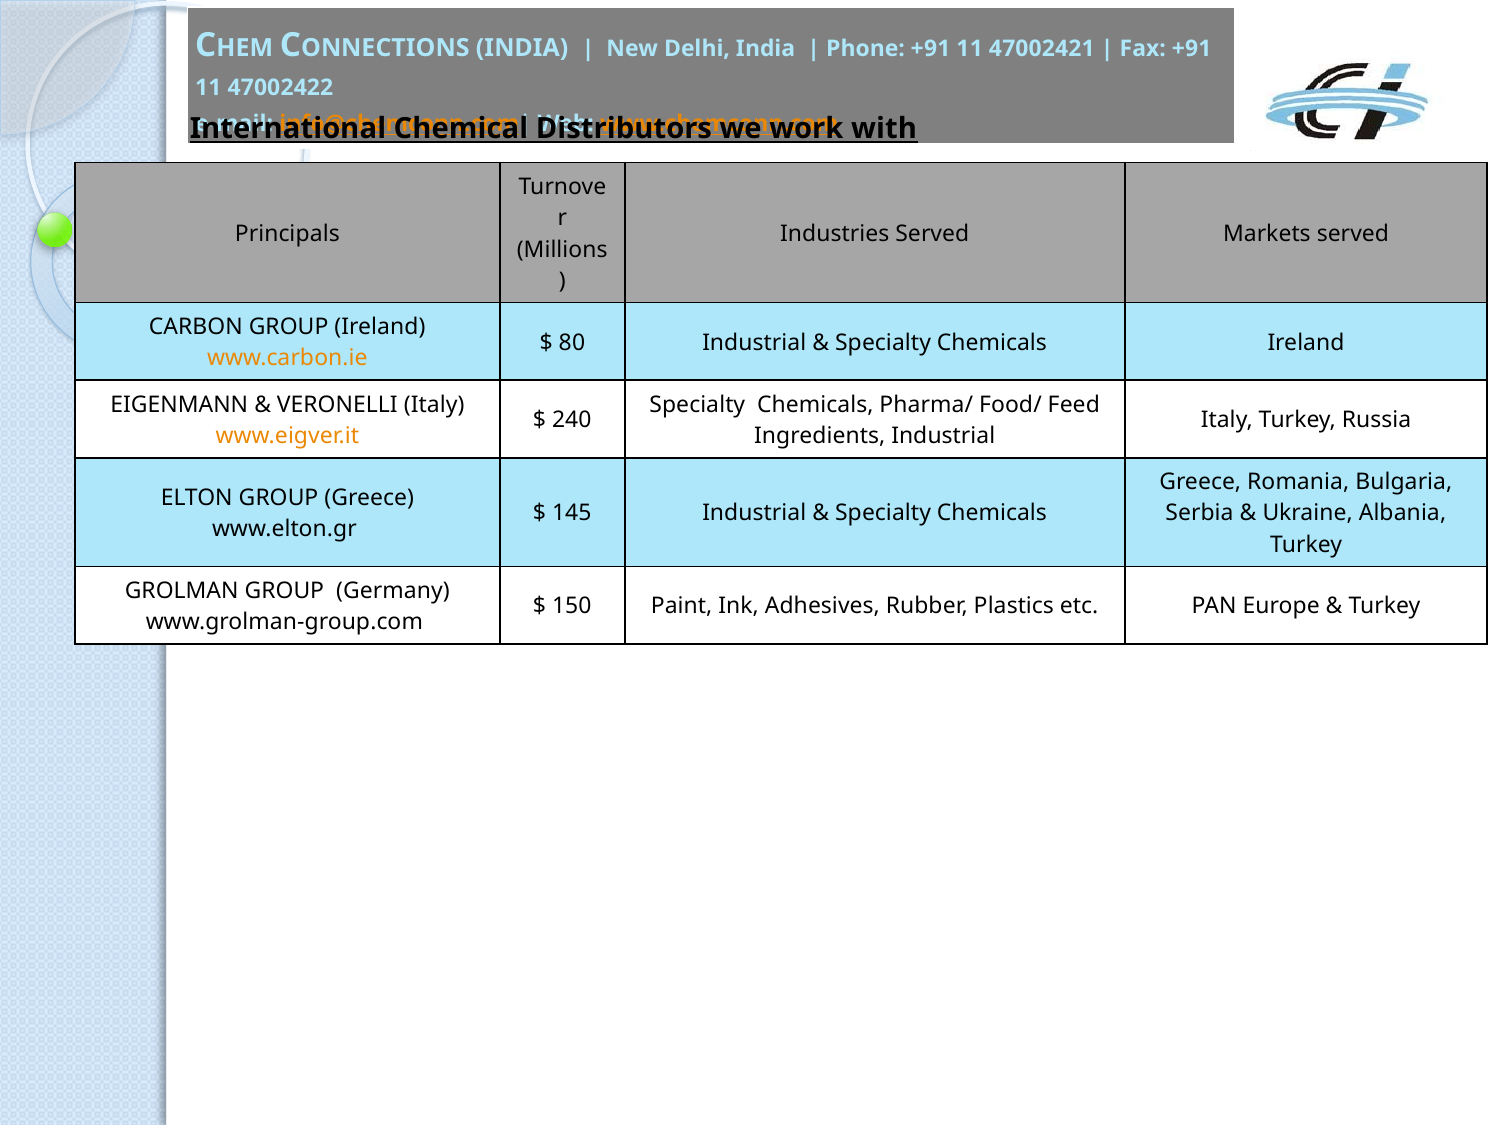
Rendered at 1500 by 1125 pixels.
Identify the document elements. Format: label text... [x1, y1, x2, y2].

table_header Principals [76, 163, 499, 302]
table_header Markets served [1126, 163, 1486, 302]
table_cell Industrial & Specialty Chemicals [626, 459, 1124, 566]
picture [1250, 49, 1450, 151]
table_cell Ireland [1126, 303, 1486, 379]
table_cell $ 80 [501, 303, 624, 379]
table_cell Paint, Ink, Adhesives, Rubber, Plastics etc. [626, 567, 1124, 643]
table_header Turnover (Millions) [501, 203, 624, 302]
table_cell GROLMAN GROUP (Germany) www.grolman-group.com [76, 567, 499, 643]
table_cell ELTON GROUP (Greece) www.elton.gr [76, 459, 499, 566]
table_cell Italy, Turkey, Russia [1126, 381, 1486, 457]
table_header CHEM CONNECTIONS (INDIA) | New Delhi, India | Phone: +91 11 47002421 | Fax: +91 11 47002422 e-mail: info@chemconn.com| Web: www.chemconn.com [188, 8, 1234, 62]
table_header Industries Served [626, 203, 1124, 302]
table_cell Industrial & Specialty Chemicals [626, 303, 1124, 379]
table_cell $ 150 [501, 567, 624, 643]
table_cell EIGENMANN & VERONELLI (Italy) www.eigver.it [76, 381, 499, 457]
table_cell $ 145 [501, 459, 624, 566]
table_cell CARBON GROUP (Ireland) www.carbon.ie [76, 303, 499, 379]
table_cell Specialty Chemicals, Pharma/ Food/ Feed Ingredients, Industrial [626, 381, 1124, 457]
table_cell $ 240 [501, 381, 624, 457]
table_cell Greece, Romania, Bulgaria, Serbia & Ukraine, Albania, Turkey [1126, 459, 1486, 566]
text_box International Chemical Distributors we work with [174, 62, 1350, 203]
table_cell PAN Europe & Turkey [1126, 567, 1486, 643]
